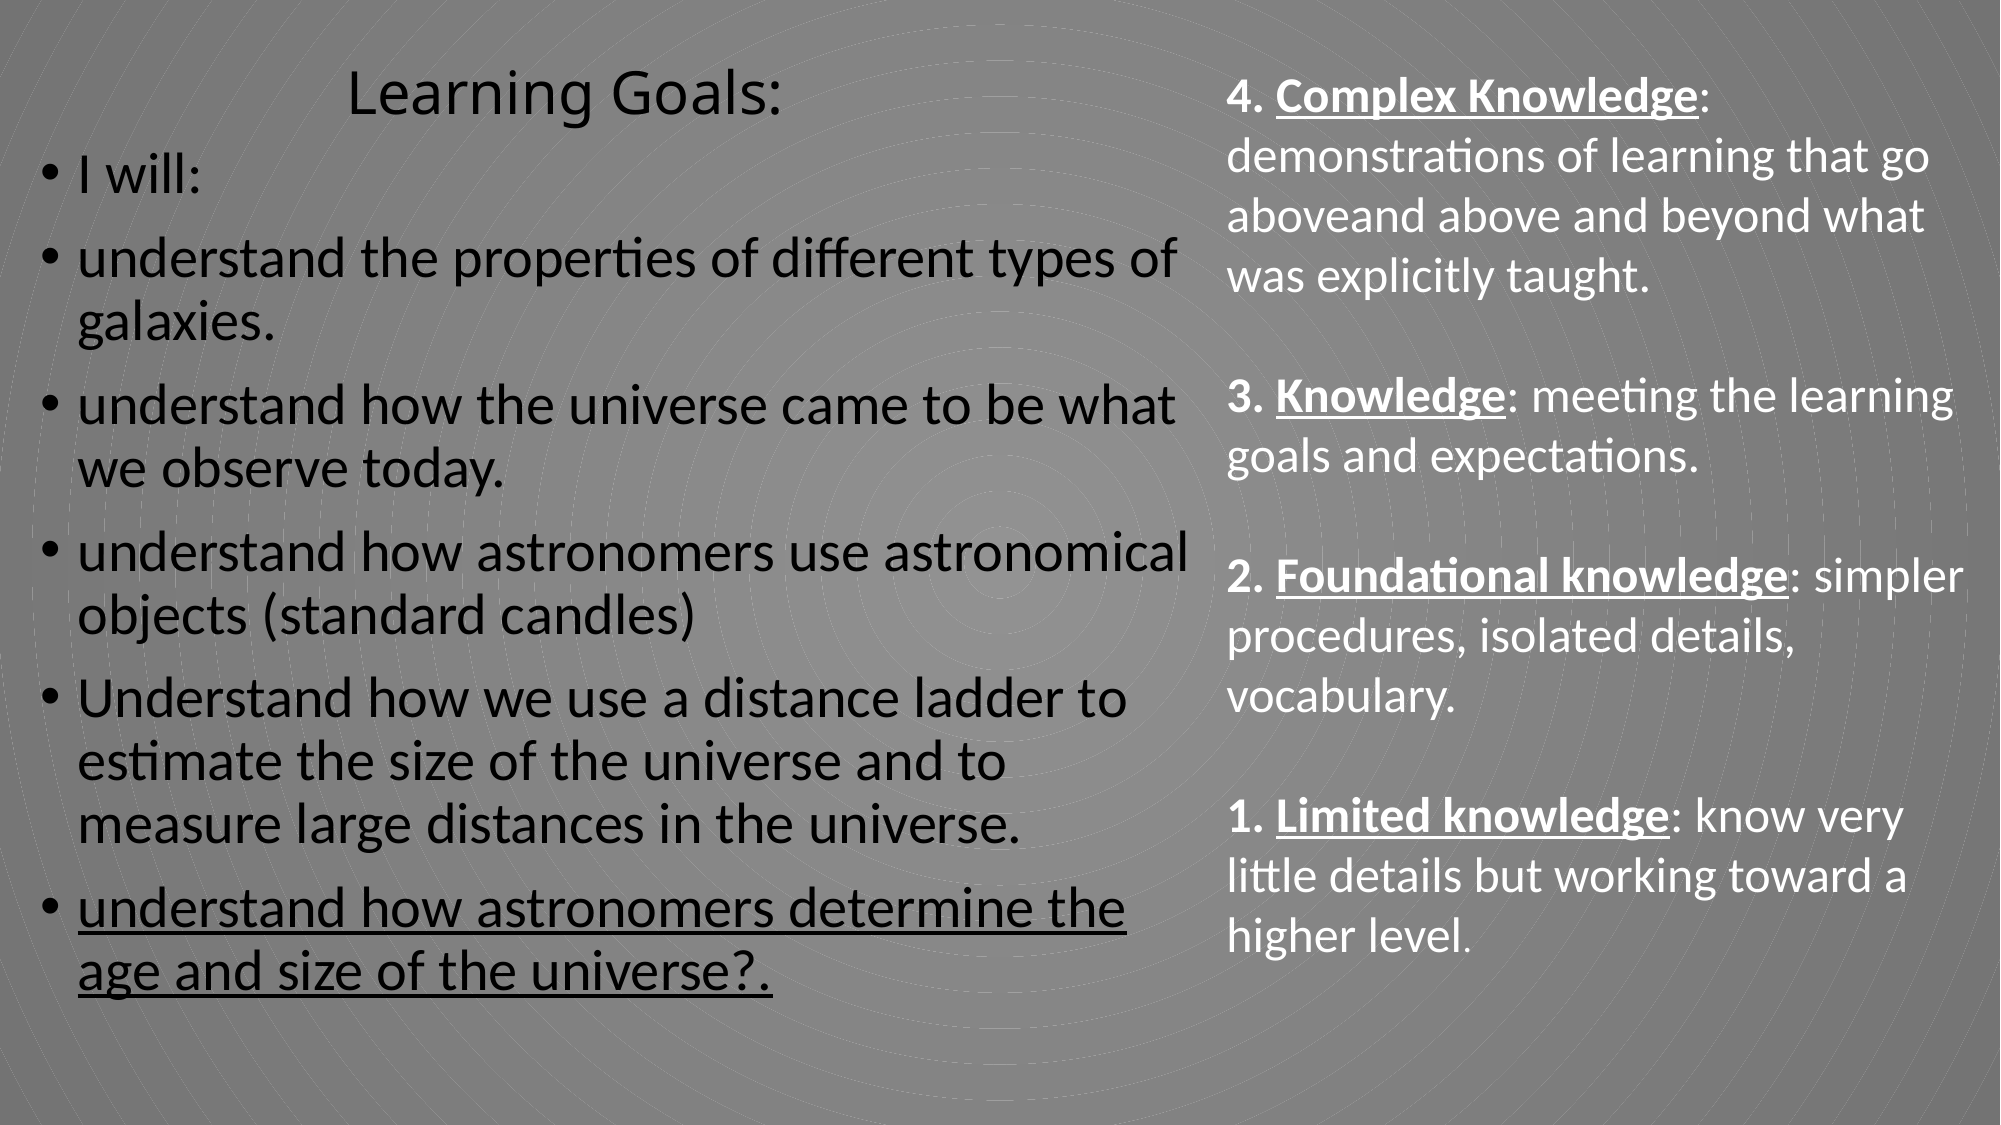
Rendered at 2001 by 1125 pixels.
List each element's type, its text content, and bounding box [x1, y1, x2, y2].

list I will: understand the properties of different types of galaxies. understand how the universe came to be what we observe today. understand how astronomers use astronomical objects (standard candles) Understand how we use a distance ladder to estimate the size of the universe and to measure large distances in the universe. understand how astronomers determine the age and size of the universe?. [25, 136, 1207, 1086]
title Learning Goals: [331, 55, 965, 136]
text_box 4. Complex Knowledge: demonstrations of learning that go aboveand above and beyond what was explicitly taught. 3. Knowledge: meeting the learning goals and expectations. 2. Foundational knowledge: simpler procedures, isolated details, vocabulary. 1. Limited knowledge: know very little details but working toward a higher level. [1211, 55, 2000, 1031]
